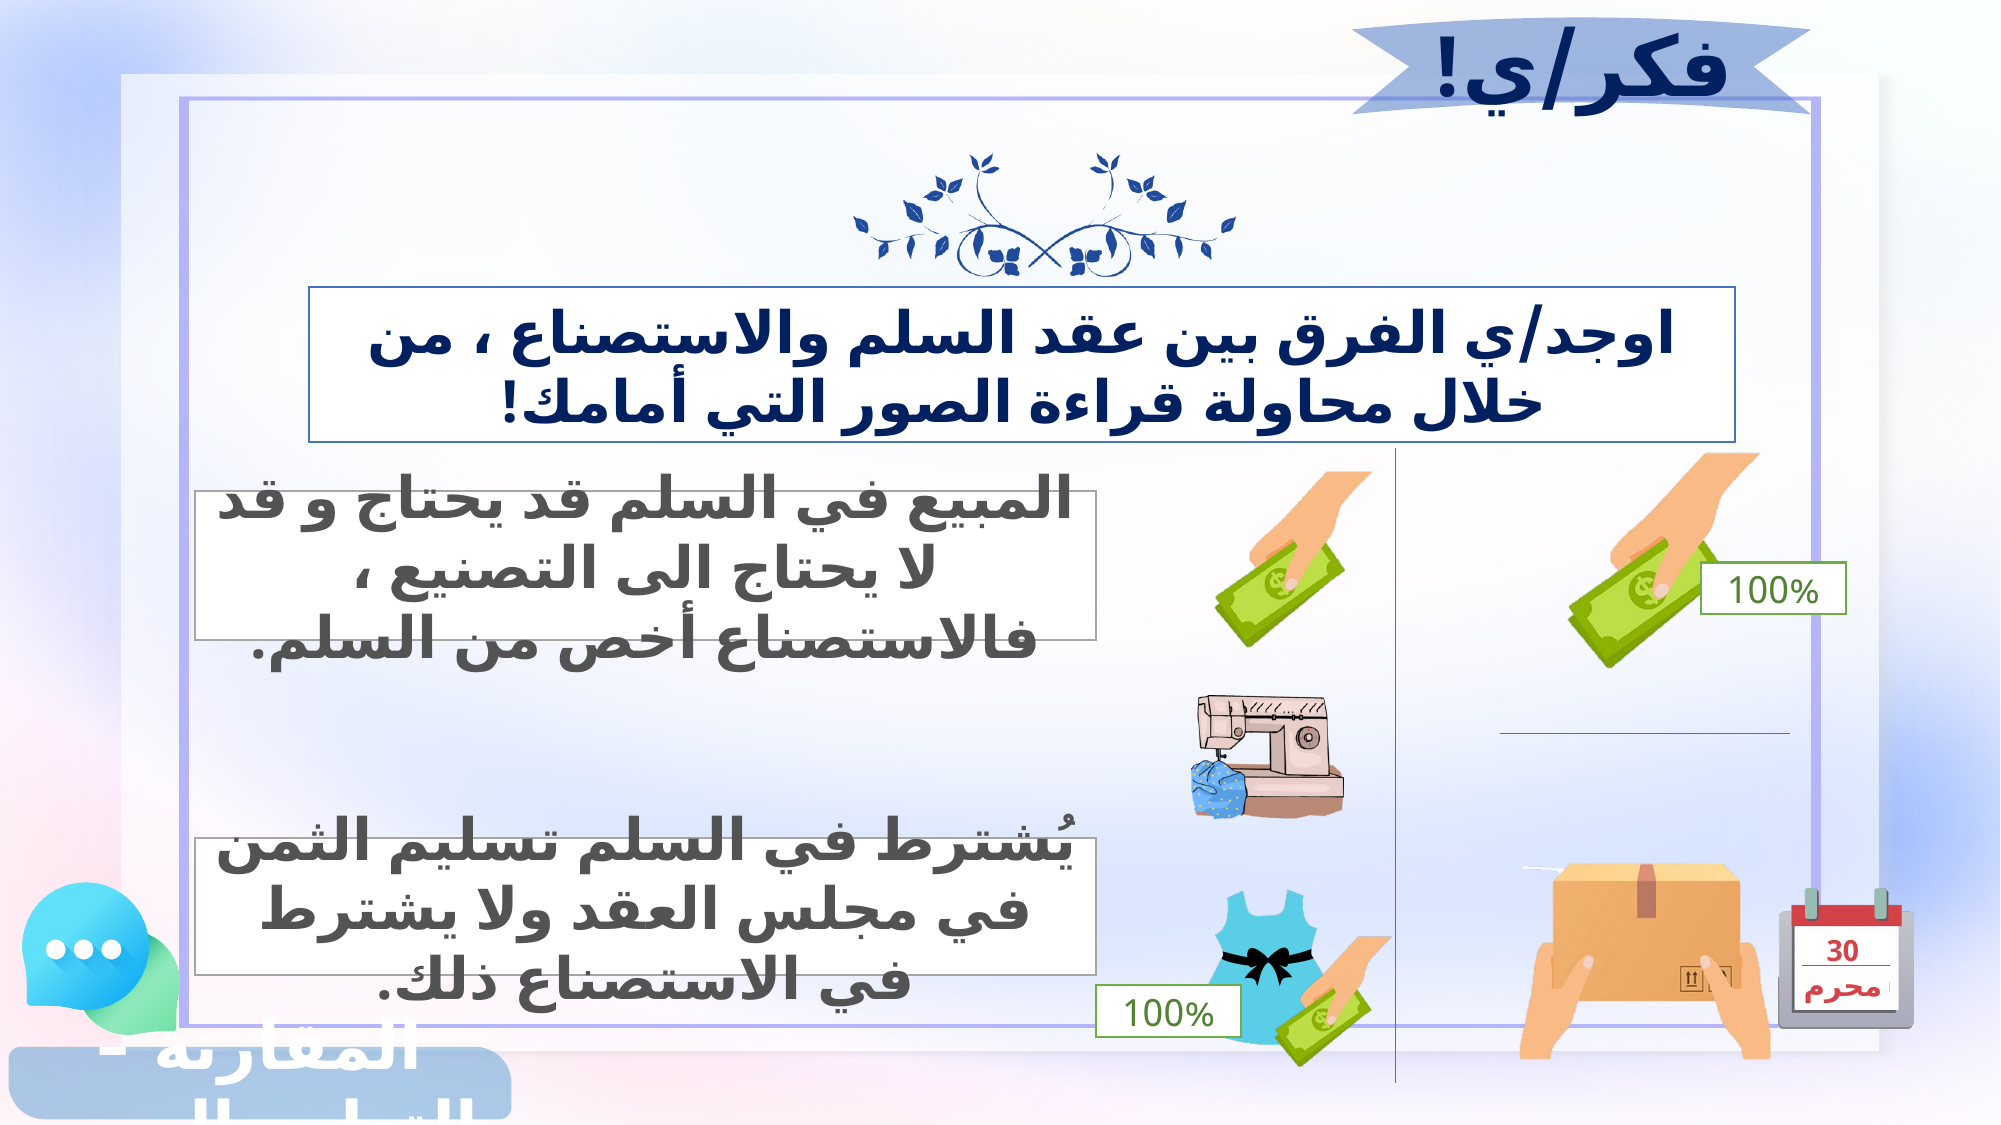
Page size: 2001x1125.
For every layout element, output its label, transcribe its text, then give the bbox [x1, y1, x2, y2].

text_box فكر/ي! [1351, 17, 1812, 115]
text_box اوجد/ي الفرق بين عقد السلم والاستصناع ، من خلال محاولة قراءة الصور التي أمامك! [308, 286, 1736, 443]
text_box يُشترط في السلم تسليم الثمن في مجلس العقد ولا يشترط في الاستصناع ذلك. [194, 837, 1097, 976]
picture [0, 0, 2001, 1125]
text_box المقارنة – التعلم بالصور [8, 1046, 512, 1120]
text_box المبيع في السلم قد يحتاج و قد لا يحتاج الى التصنيع ، فالاستصناع أخص من السلم. [194, 490, 1097, 641]
text_box 100% [1095, 984, 1191, 1038]
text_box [1778, 888, 1914, 1029]
